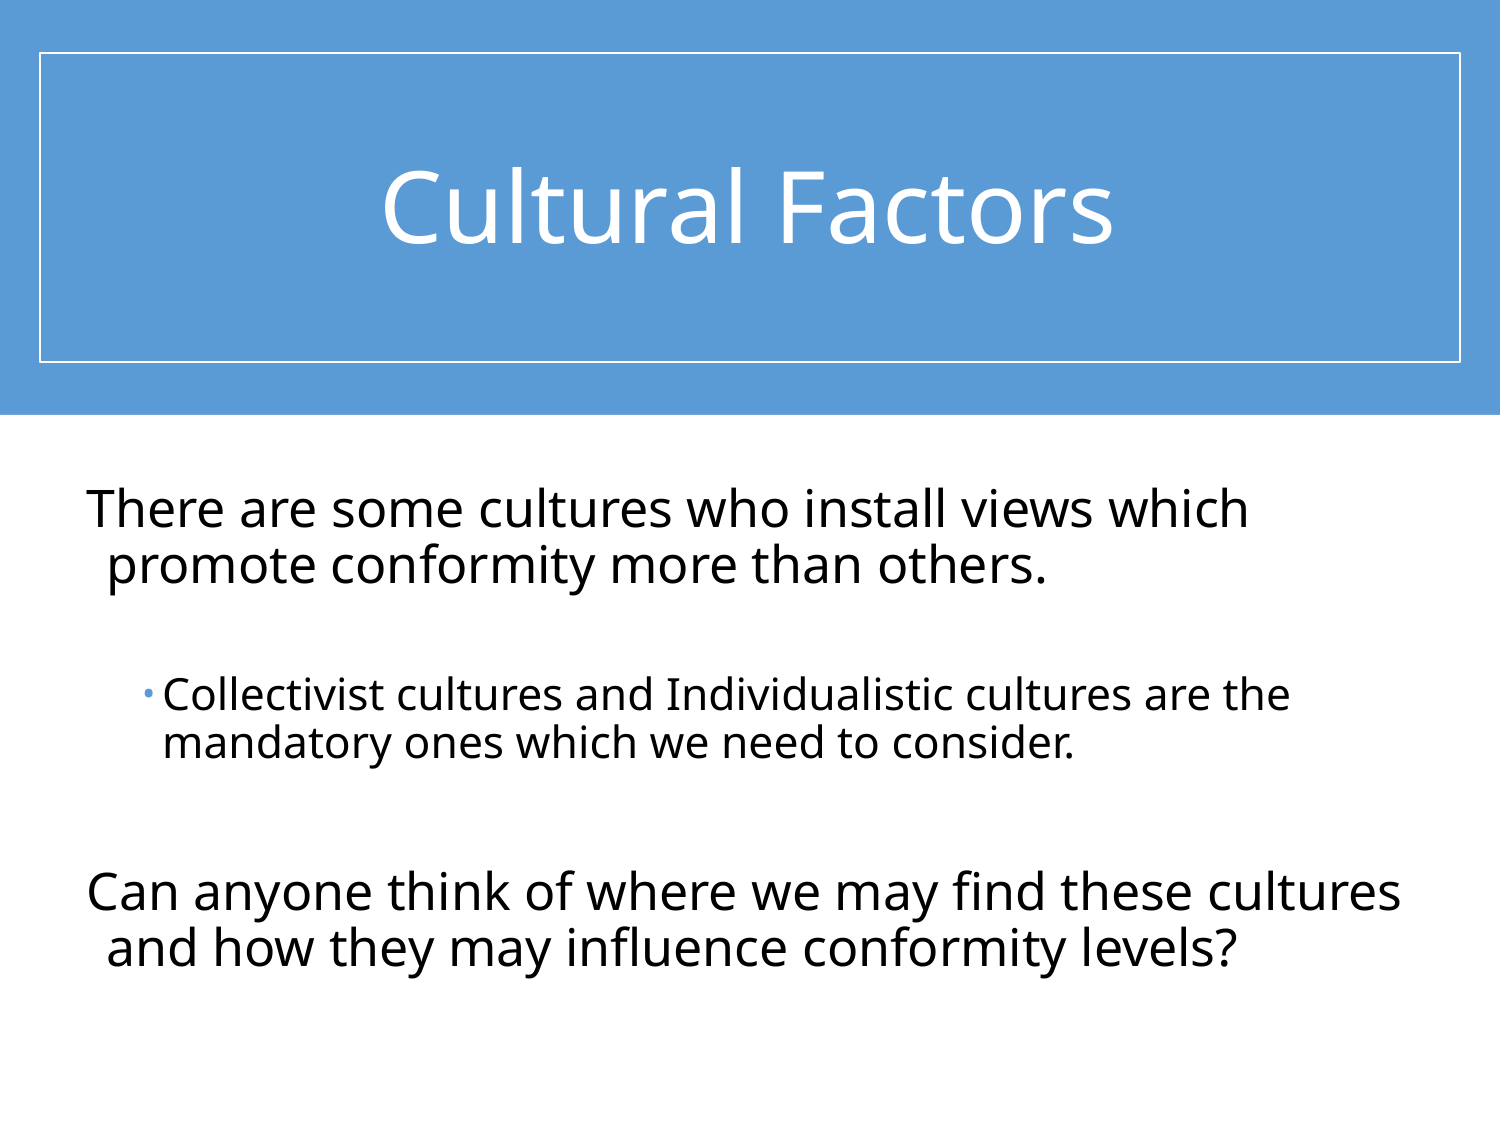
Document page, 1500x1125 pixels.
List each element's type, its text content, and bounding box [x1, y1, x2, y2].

text_box [0, 413, 1500, 1125]
list There are some cultures who install views which promote conformity more than others. Collectivist cultures and Individualistic cultures are the mandatory ones which we need to consider. Can anyone think of where we may find these cultures and how they may influence conformity levels? [66, 467, 1428, 1050]
title Cultural Factors [140, 99, 1356, 323]
text_box [38, 51, 1462, 364]
text_box [0, 0, 1500, 413]
